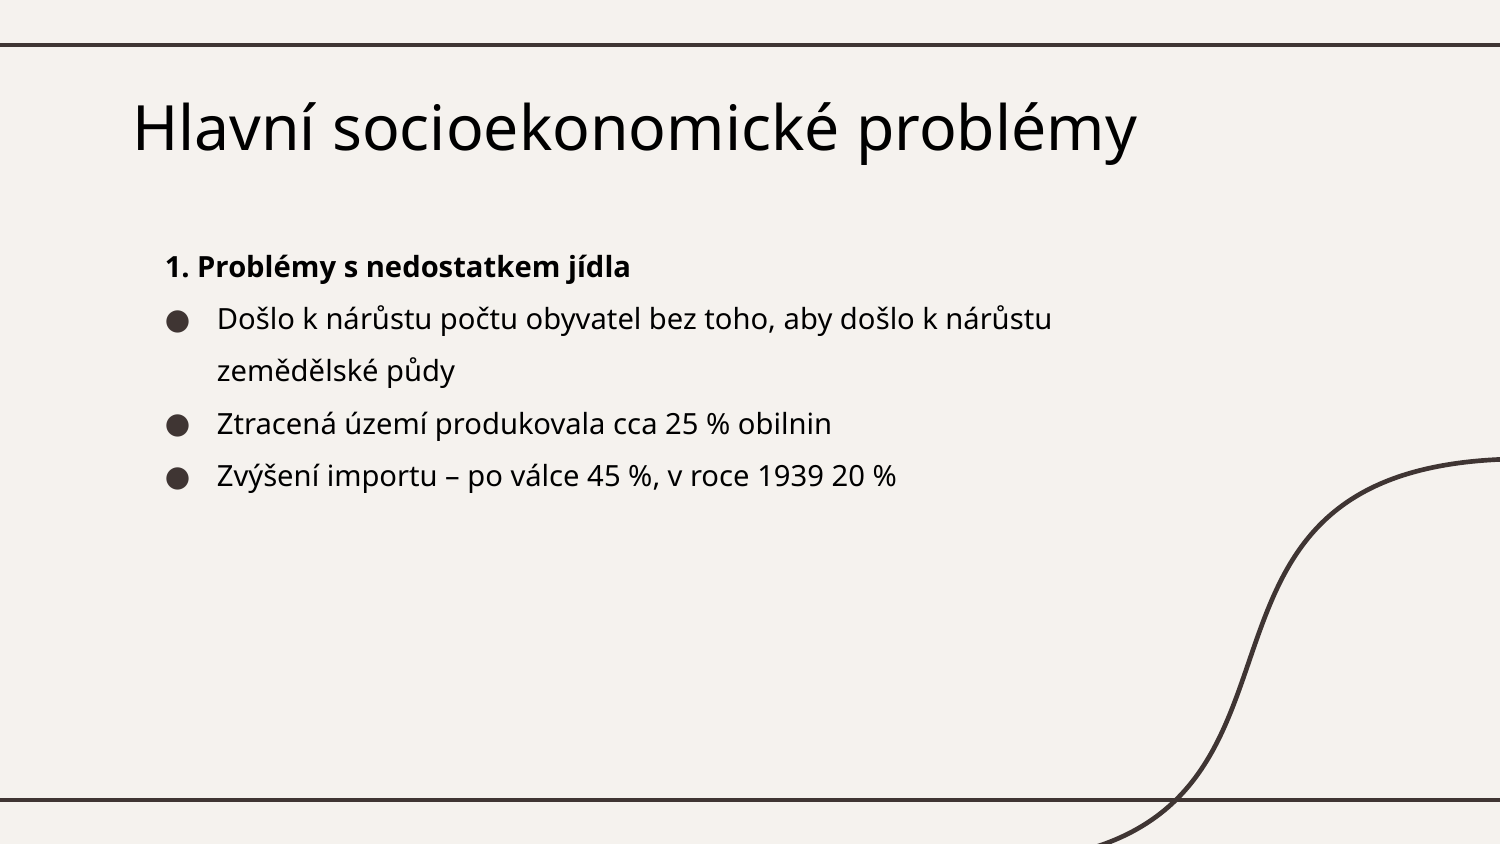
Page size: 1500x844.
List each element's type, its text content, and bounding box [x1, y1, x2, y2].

subtitle 1. Problémy s nedostatkem jídla Došlo k nárůstu počtu obyvatel bez toho, aby došlo k nárůstu zemědělské půdy Ztracená území produkovala cca 25 % obilnin Zvýšení importu – po válce 45 %, v roce 1939 20 % [126, 215, 1192, 673]
title Hlavní socioekonomické problémy [116, 72, 1383, 167]
